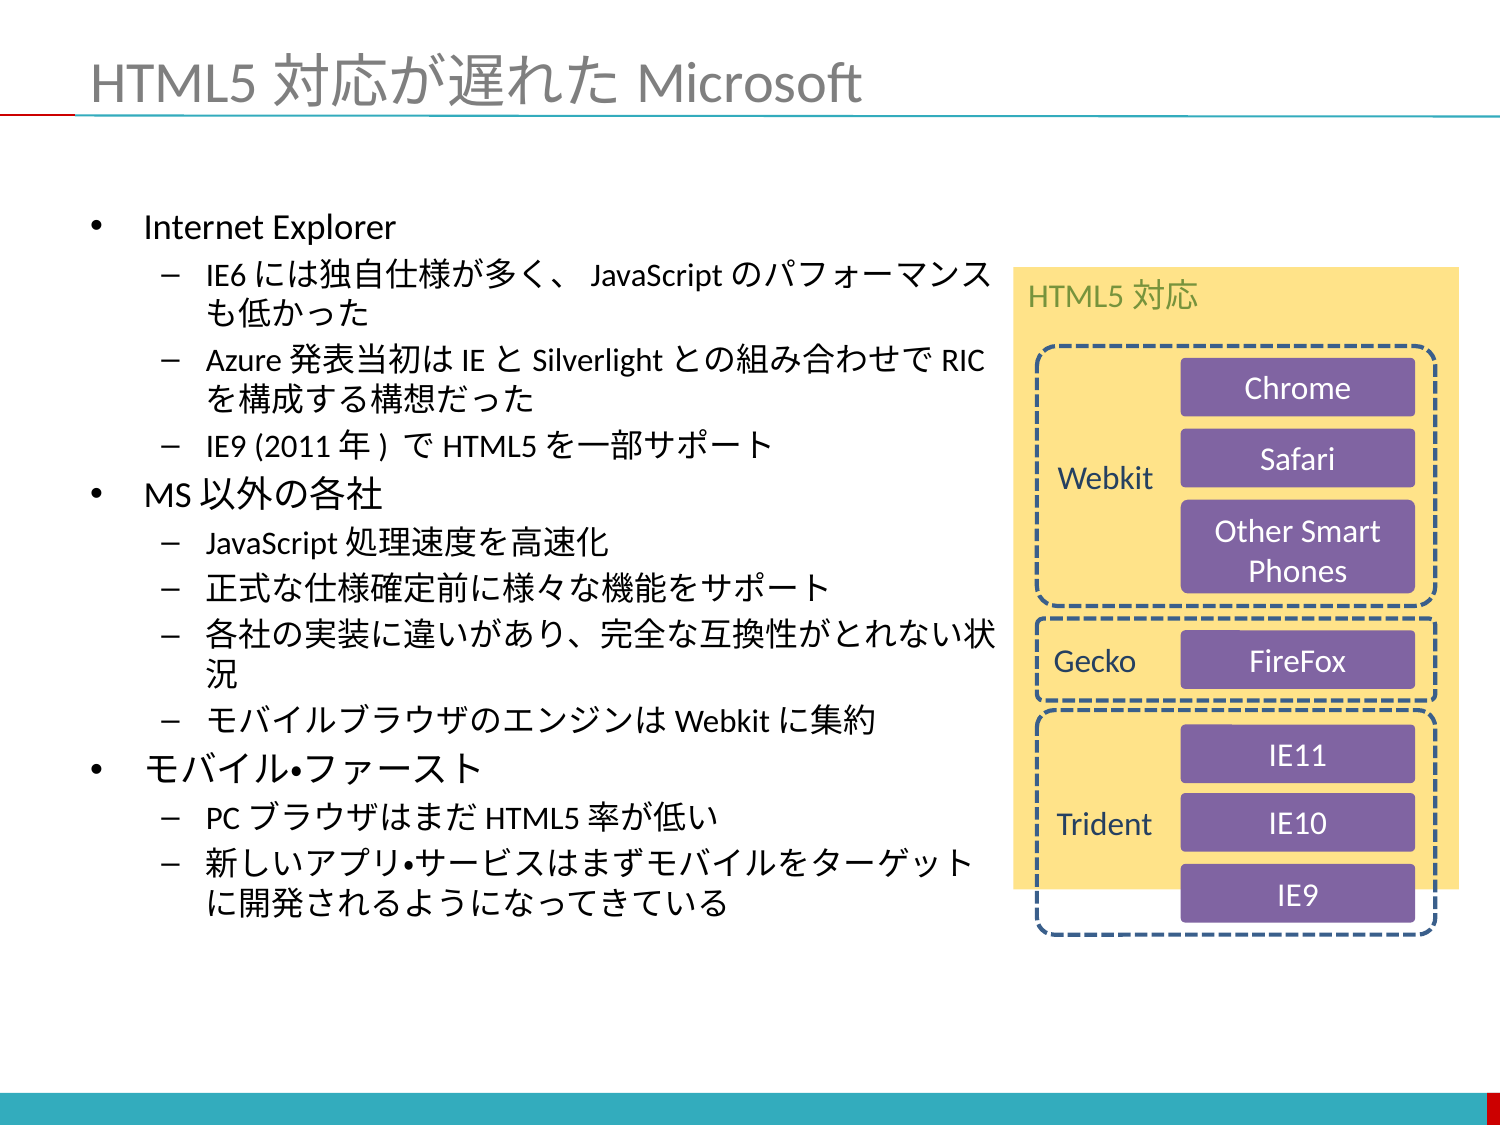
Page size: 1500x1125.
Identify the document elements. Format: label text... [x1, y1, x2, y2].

list Internet Explorer IE6には独自仕様が多く、JavaScriptのパフォーマンスも低かった Azure発表当初はIEとSilverlightとの組み合わせでRICを構成する構想だった IE9 (2011年) でHTML5を一部サポート MS以外の各社 JavaScript処理速度を高速化 正式な仕様確定前に様々な機能をサポート 各社の実装に違いがあり、完全な互換性がとれない状況 モバイルブラウザのエンジンはWebkitに集約 モバイル・ファースト PCブラウザはまだHTML5率が低い 新しいアプリ・サービスはまずモバイルをターゲットに開発されるようになってきている [75, 195, 1014, 938]
text_box Safari [1178, 426, 1418, 490]
text_box Chrome [1178, 355, 1418, 419]
title HTML5対応が遅れたMicrosoft [75, 45, 1500, 114]
text_box IE11 [1178, 722, 1418, 786]
text_box Webkit [1034, 343, 1438, 609]
text_box IE10 [1178, 790, 1418, 854]
text_box Trident [1034, 708, 1438, 937]
text_box Other Smart Phones [1178, 497, 1418, 596]
text_box Gecko [1034, 616, 1438, 703]
text_box HTML5対応 [1014, 265, 1461, 892]
